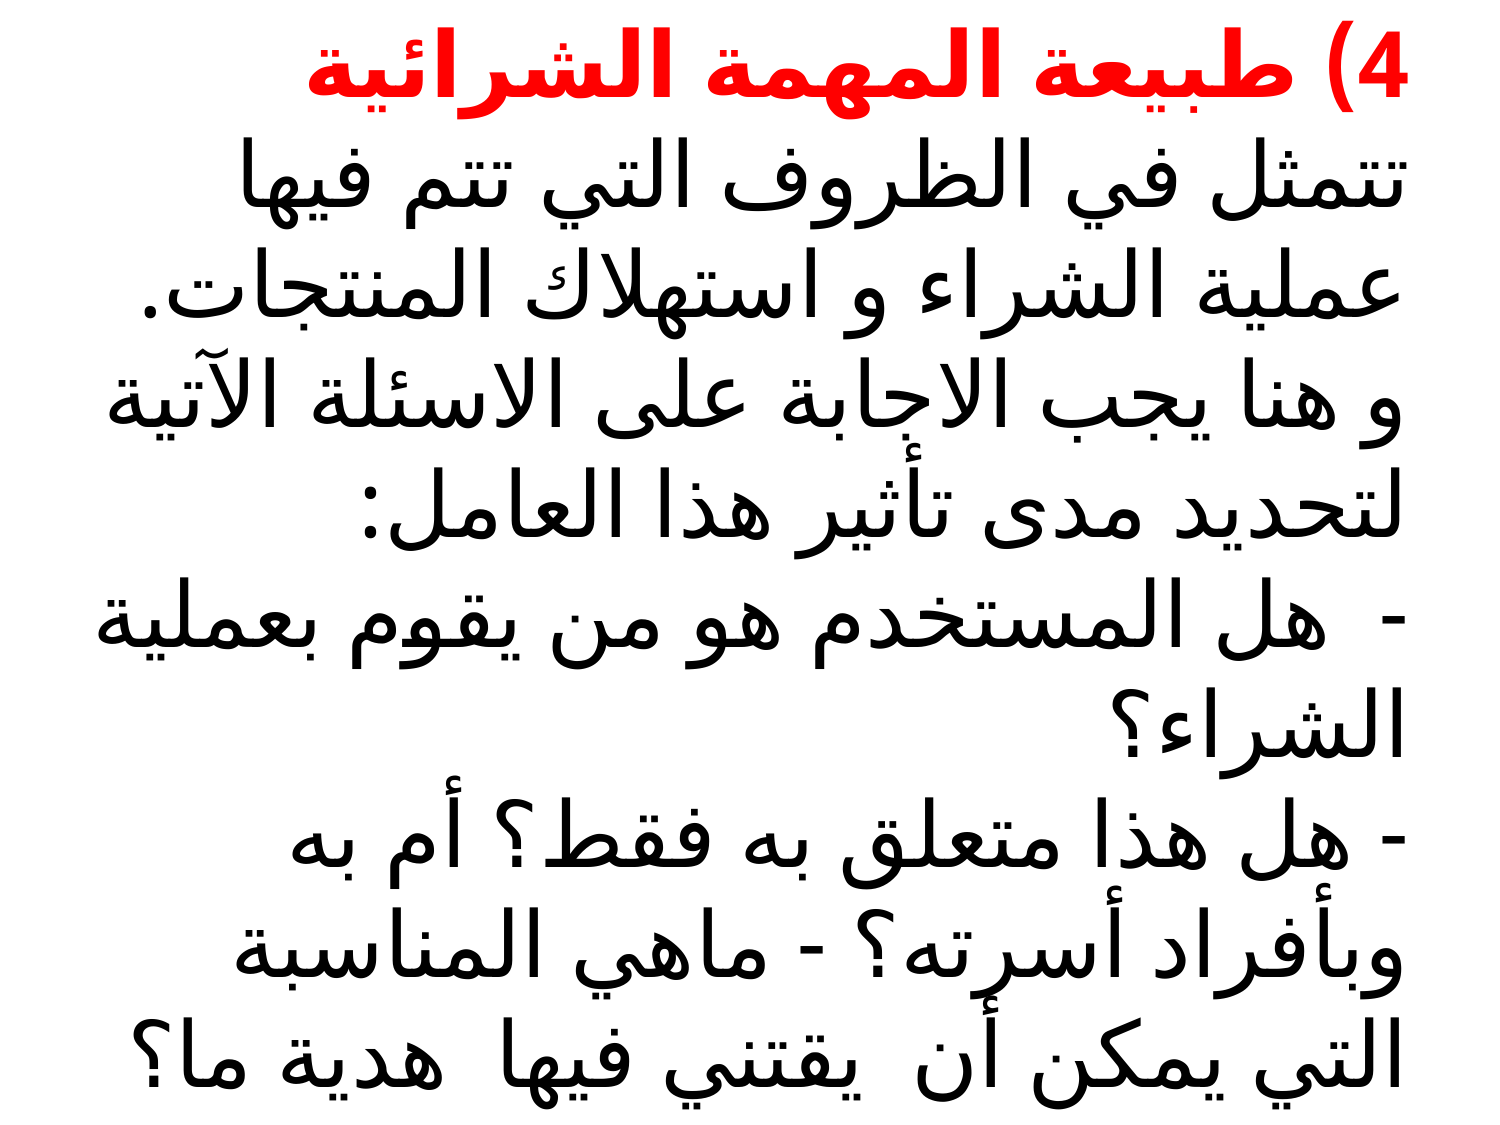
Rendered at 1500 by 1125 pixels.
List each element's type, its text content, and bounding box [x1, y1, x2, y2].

title 4) طبیعة المهمة الشرائیة تتمثل في الظروف التي تتم فیها عملية الشراء و استهلاك المنتجات. و هنا يجب الاجابة على الاسئلة الآتية لتحديد مدى تأثير هذا العامل: - هل المستخدم هو من یقوم بعملیة الشراء؟ - هل هذا متعلق به فقط؟ أم به وبأفراد أسرته؟ - ماهي المناسبة التي یمكن أن یقتني فيها هدیة ما؟ [75, 45, 1425, 1067]
